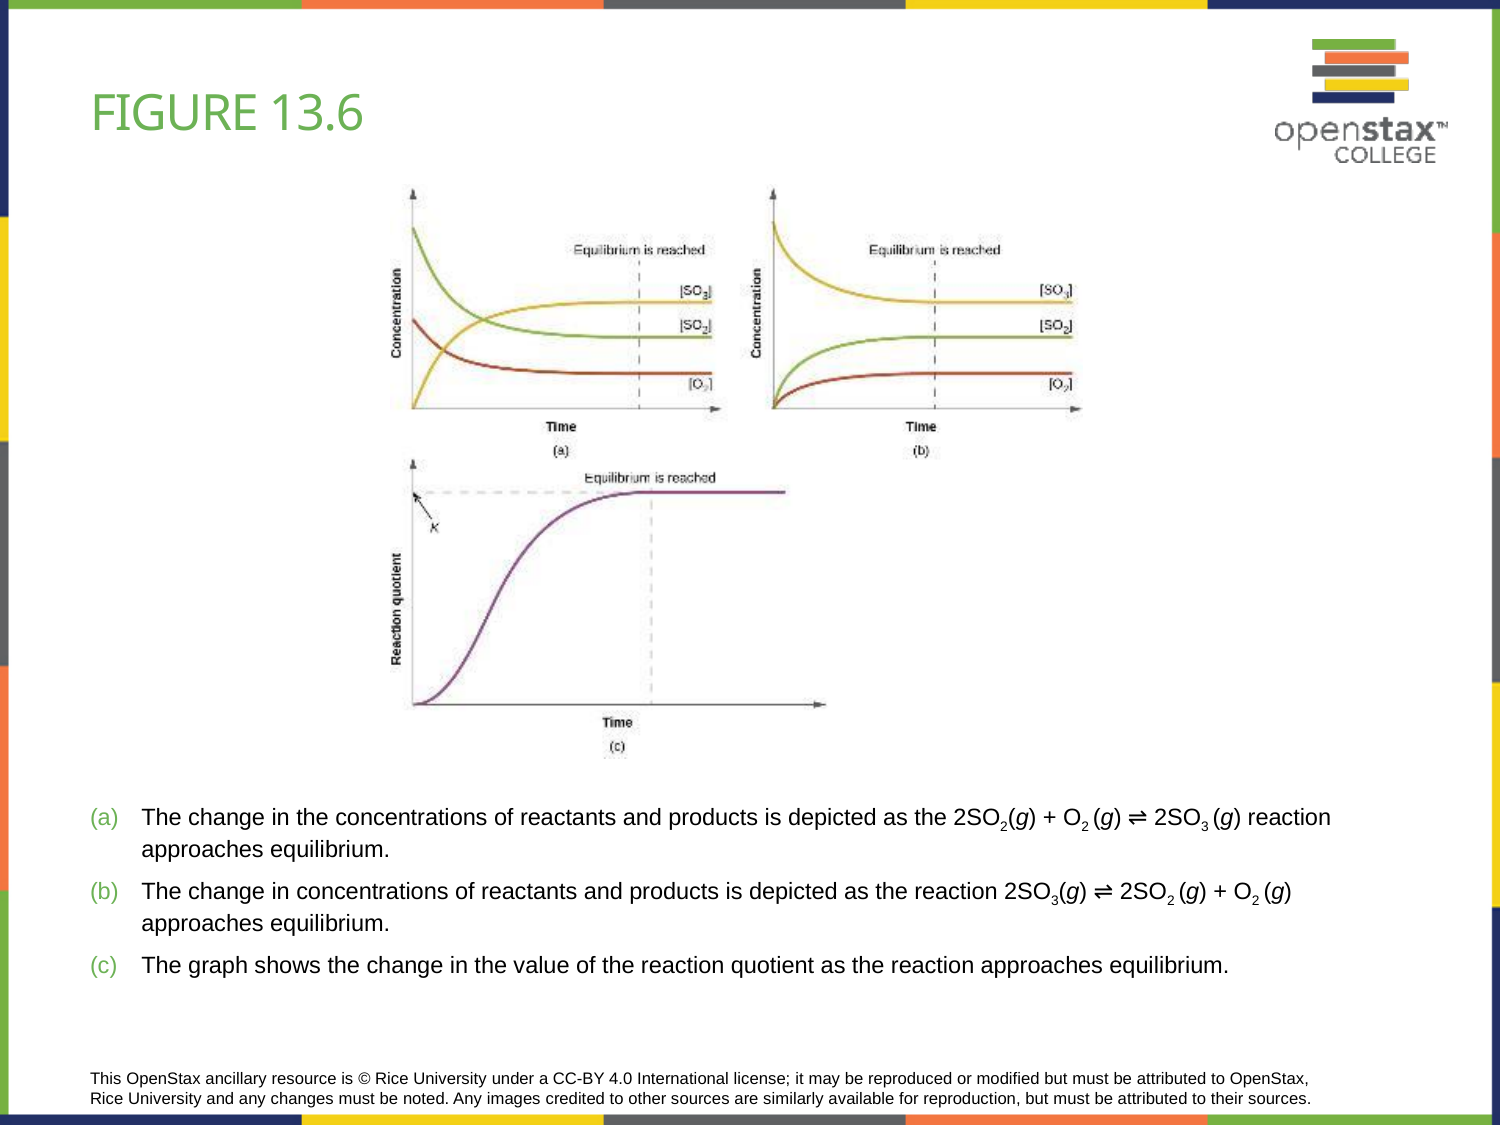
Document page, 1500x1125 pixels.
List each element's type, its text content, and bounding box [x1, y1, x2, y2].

list The change in the concentrations of reactants and products is depicted as the 2SO2(g) + O2 (g) ⇌ 2SO3 (g) reaction approaches equilibrium. The change in concentrations of reactants and products is depicted as the reaction 2SO3(g) ⇌ 2SO2 (g) + O2 (g) approaches equilibrium. The graph shows the change in the value of the reaction quotient as the reaction approaches equilibrium. [75, 794, 1398, 986]
footer This OpenStax ancillary resource is © Rice University under a CC-BY 4.0 International license; it may be reproduced or modified but must be attributed to OpenStax, Rice University and any changes must be noted. Any images credited to other sources are similarly available for reproduction, but must be attributed to their sources. [75, 1060, 1358, 1107]
picture [0, 0, 1500, 1125]
title Figure 13.6 [75, 39, 1274, 148]
